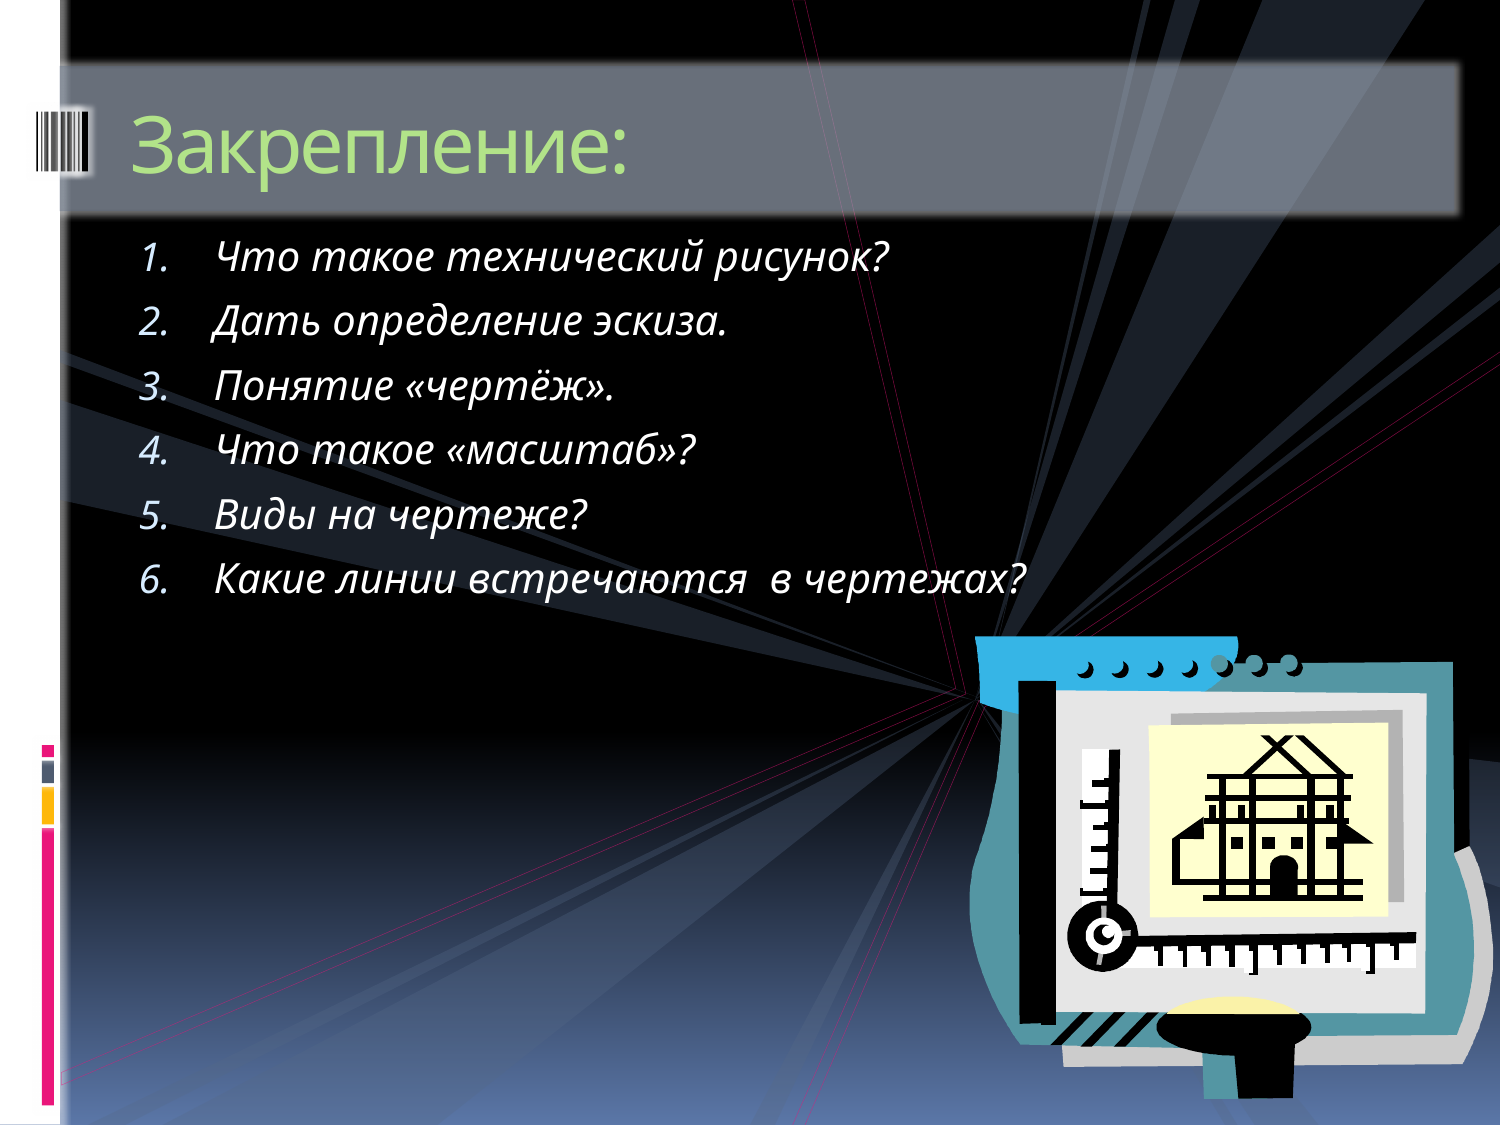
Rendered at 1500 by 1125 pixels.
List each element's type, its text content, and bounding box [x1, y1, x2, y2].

picture [962, 628, 1500, 1107]
list Что такое технический рисунок? Дать определение эскиза. Понятие «чертёж». Что такое «масштаб»? Виды на чертеже? Какие линии встречаются в чертежах? [115, 221, 1500, 1125]
title Закрепление: [115, 83, 1454, 212]
